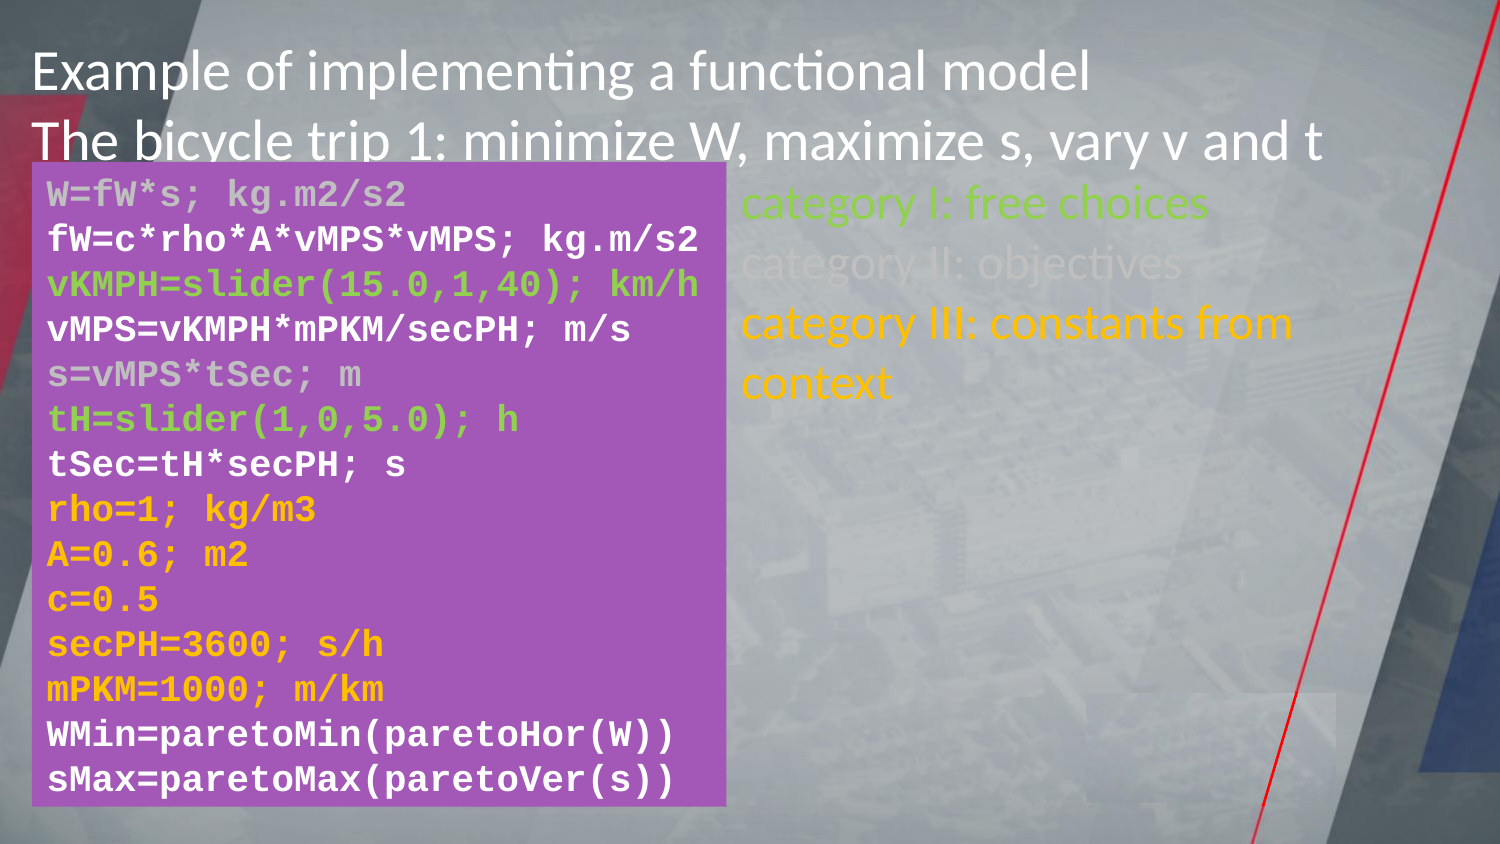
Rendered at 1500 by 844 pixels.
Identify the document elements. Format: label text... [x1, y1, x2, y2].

picture [0, 0, 1500, 844]
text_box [1086, 691, 1336, 807]
text_box category I: free choices category II: objectives category III: constants from context [726, 161, 1422, 417]
text_box Example of implementing a functional model The bicycle trip 1: minimize W, maximize s, vary v and t [31, 31, 1457, 172]
text_box W=fW*s; kg.m2/s2 fW=c*rho*A*vMPS*vMPS; kg.m/s2 vKMPH=slider(15.0,1,40); km/h vMPS=vKMPH*mPKM/secPH; m/s s=vMPS*tSec; m tH=slider(1,0,5.0); h tSec=tH*secPH; s rho=1; kg/m3 A=0.6; m2 c=0.5 secPH=3600; s/h mPKM=1000; m/km WMin=paretoMin(paretoHor(W)) sMax=paretoMax(paretoVer(s)) [31, 161, 727, 807]
